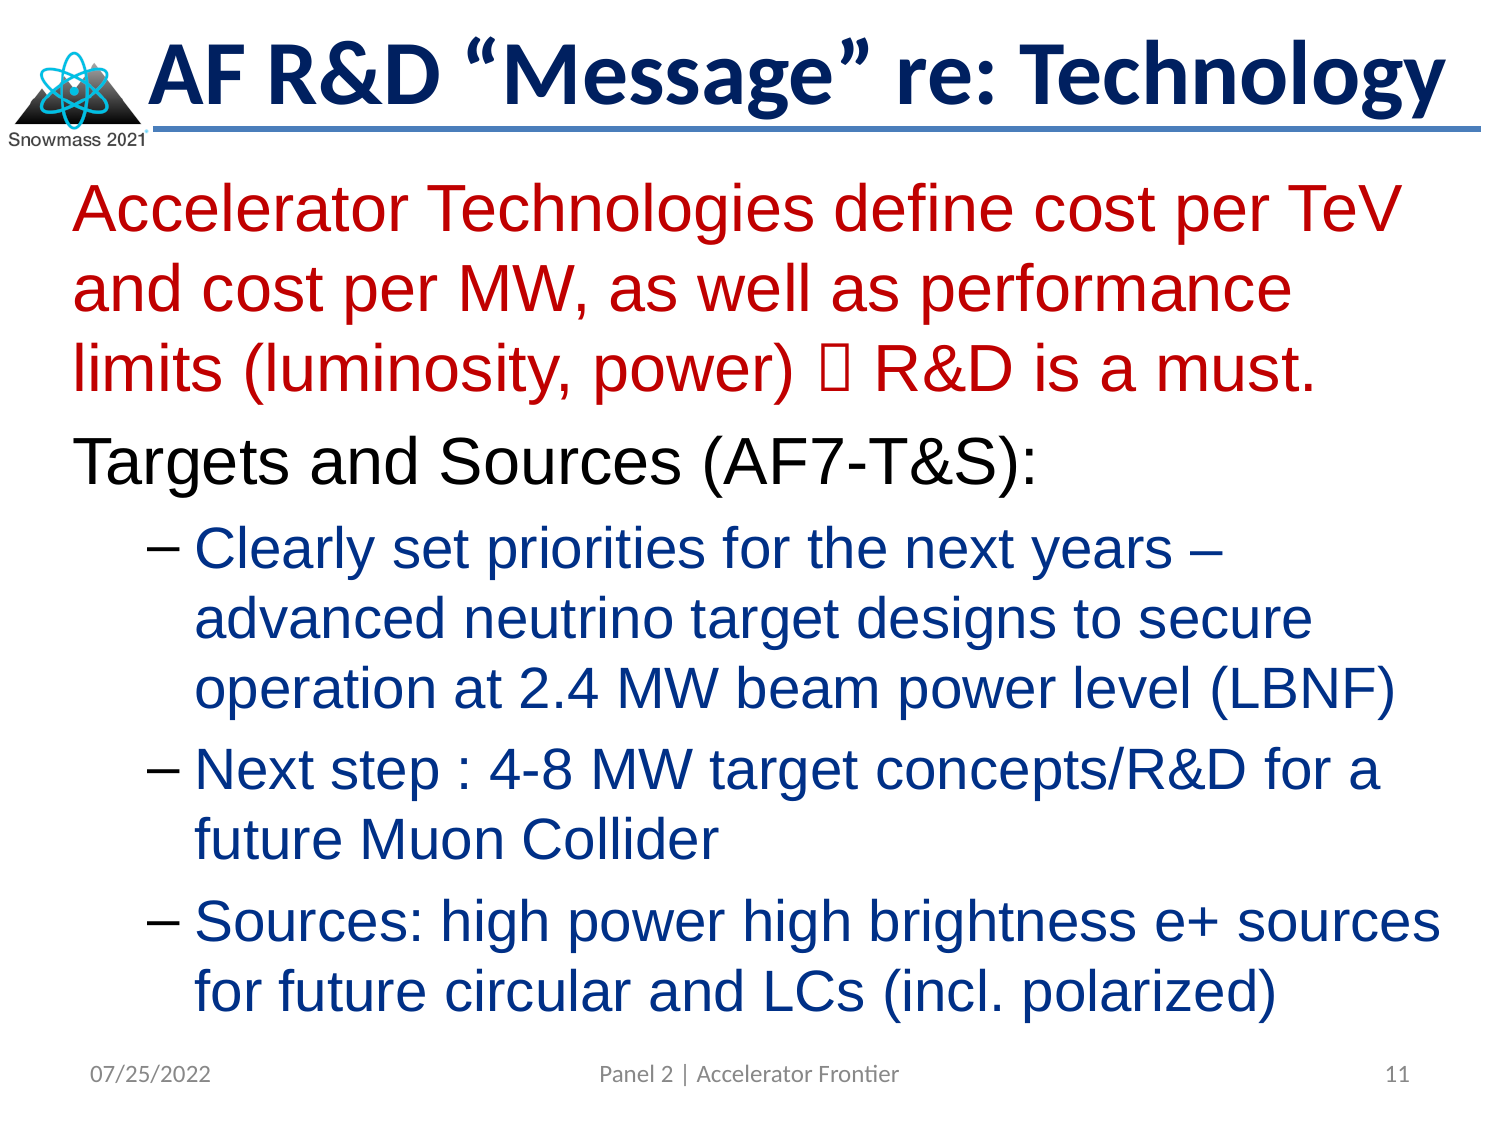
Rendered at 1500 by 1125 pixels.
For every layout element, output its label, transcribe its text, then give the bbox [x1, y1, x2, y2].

slide_number 11 [1074, 1042, 1425, 1103]
text_box Accelerator Technologies define cost per TeV and cost per MW, as well as performance limits (luminosity, power)  R&D is a must. Targets and Sources (AF7-T&S): Clearly set priorities for the next years – advanced neutrino target designs to secure operation at 2.4 MW beam power level (LBNF) Next step : 4-8 MW target concepts/R&D for a future Muon Collider Sources: high power high brightness e+ sources for future circular and LCs (incl. polarized) [57, 157, 1460, 918]
title AF R&D “Message” re: Technology [105, 0, 1493, 137]
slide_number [75, 1042, 425, 1103]
picture [0, 50, 153, 148]
footer Panel 2 | Accelerator Frontier [512, 1042, 988, 1103]
